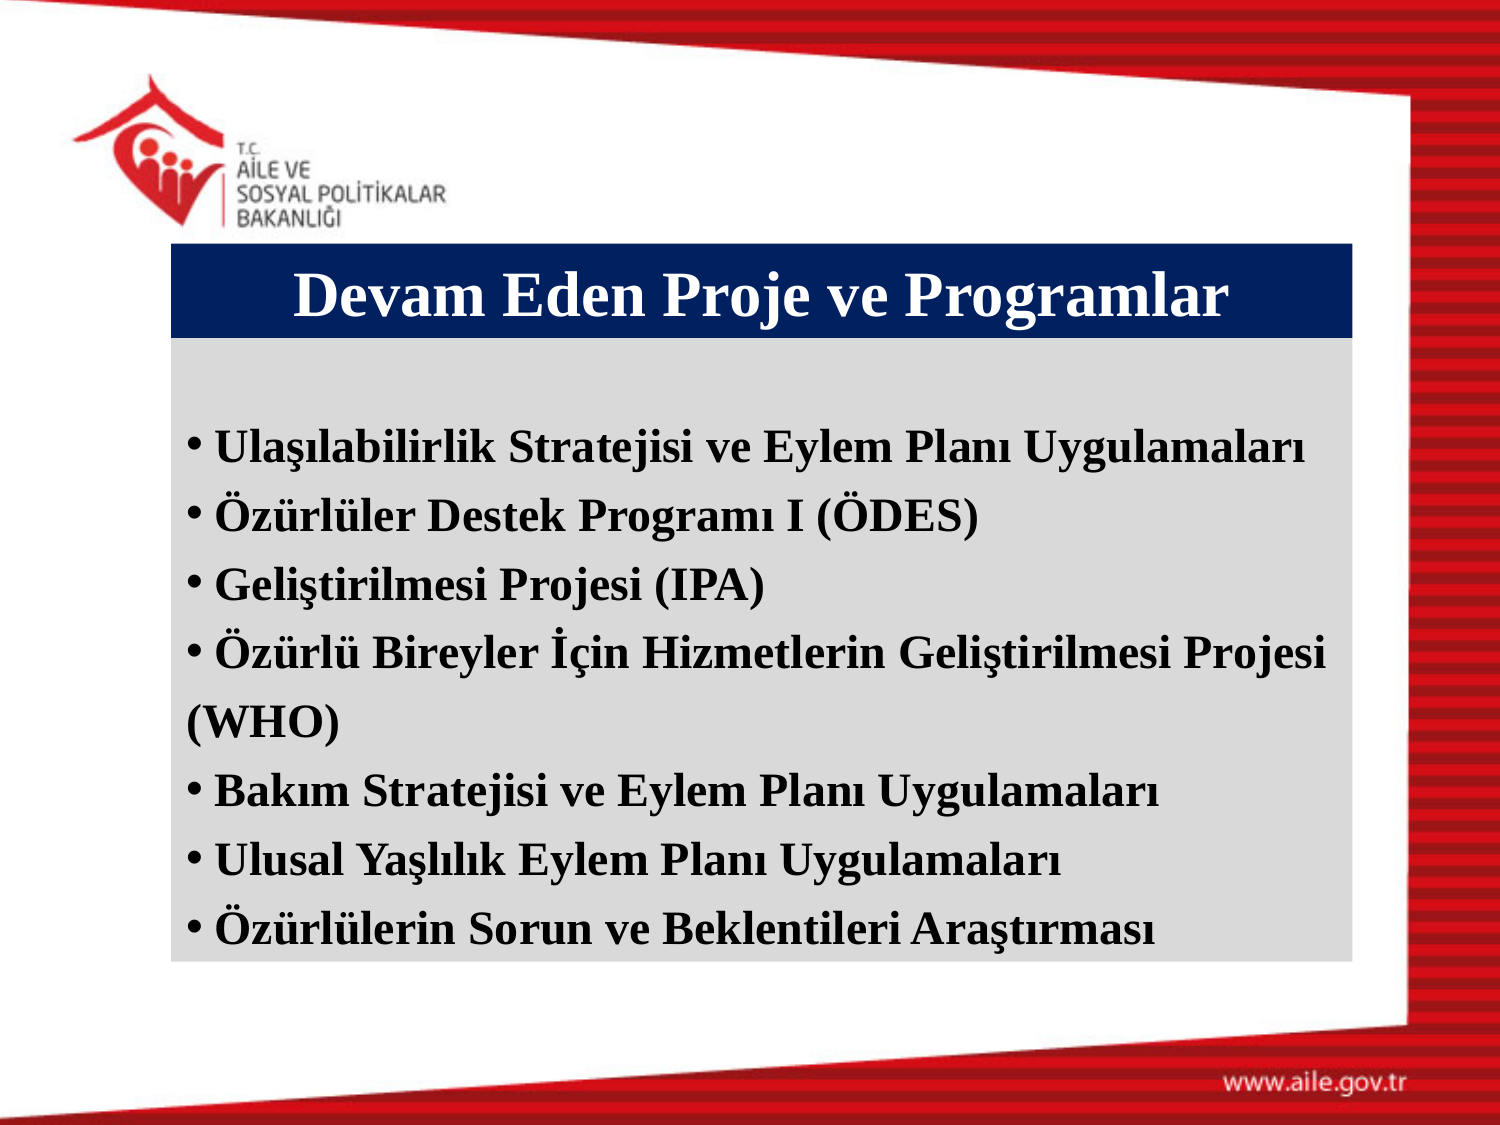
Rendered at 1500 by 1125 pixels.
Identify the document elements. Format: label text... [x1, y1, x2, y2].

text_box Devam Eden Proje ve Programlar [171, 243, 1353, 338]
text_box Ulaşılabilirlik Stratejisi ve Eylem Planı Uygulamaları Özürlüler Destek Programı I (ÖDES) Geliştirilmesi Projesi (IPA) Özürlü Bireyler İçin Hizmetlerin Geliştirilmesi Projesi (WHO) Bakım Stratejisi ve Eylem Planı Uygulamaları Ulusal Yaşlılık Eylem Planı Uygulamaları Özürlülerin Sorun ve Beklentileri Araştırması [171, 338, 1353, 962]
picture [0, 0, 1500, 1125]
